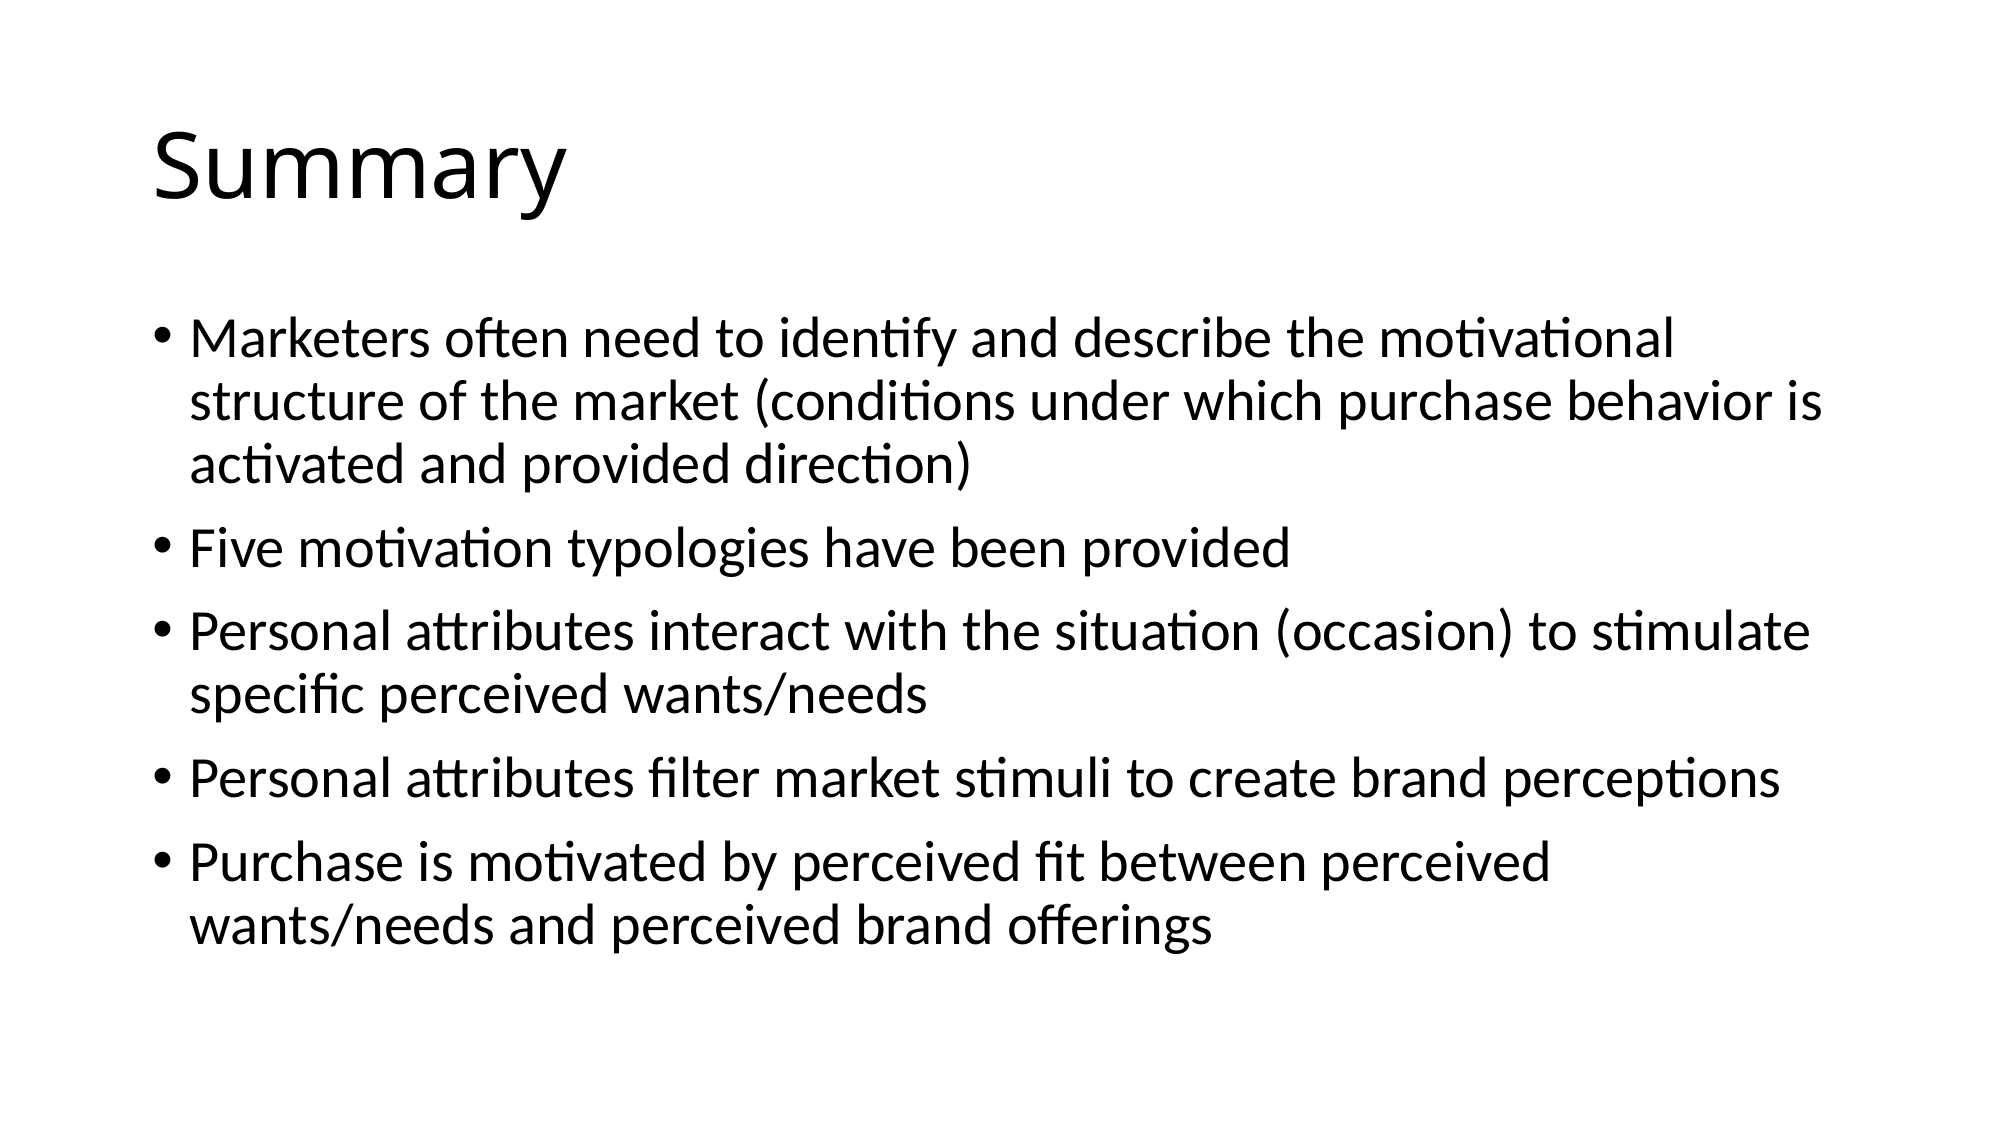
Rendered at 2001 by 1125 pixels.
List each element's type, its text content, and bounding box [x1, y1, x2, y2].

title Summary [137, 59, 1863, 278]
list Marketers often need to identify and describe the motivational structure of the market (conditions under which purchase behavior is activated and provided direction) Five motivation typologies have been provided Personal attributes interact with the situation (occasion) to stimulate specific perceived wants/needs Personal attributes filter market stimuli to create brand perceptions Purchase is motivated by perceived fit between perceived wants/needs and perceived brand offerings [137, 299, 1863, 1014]
